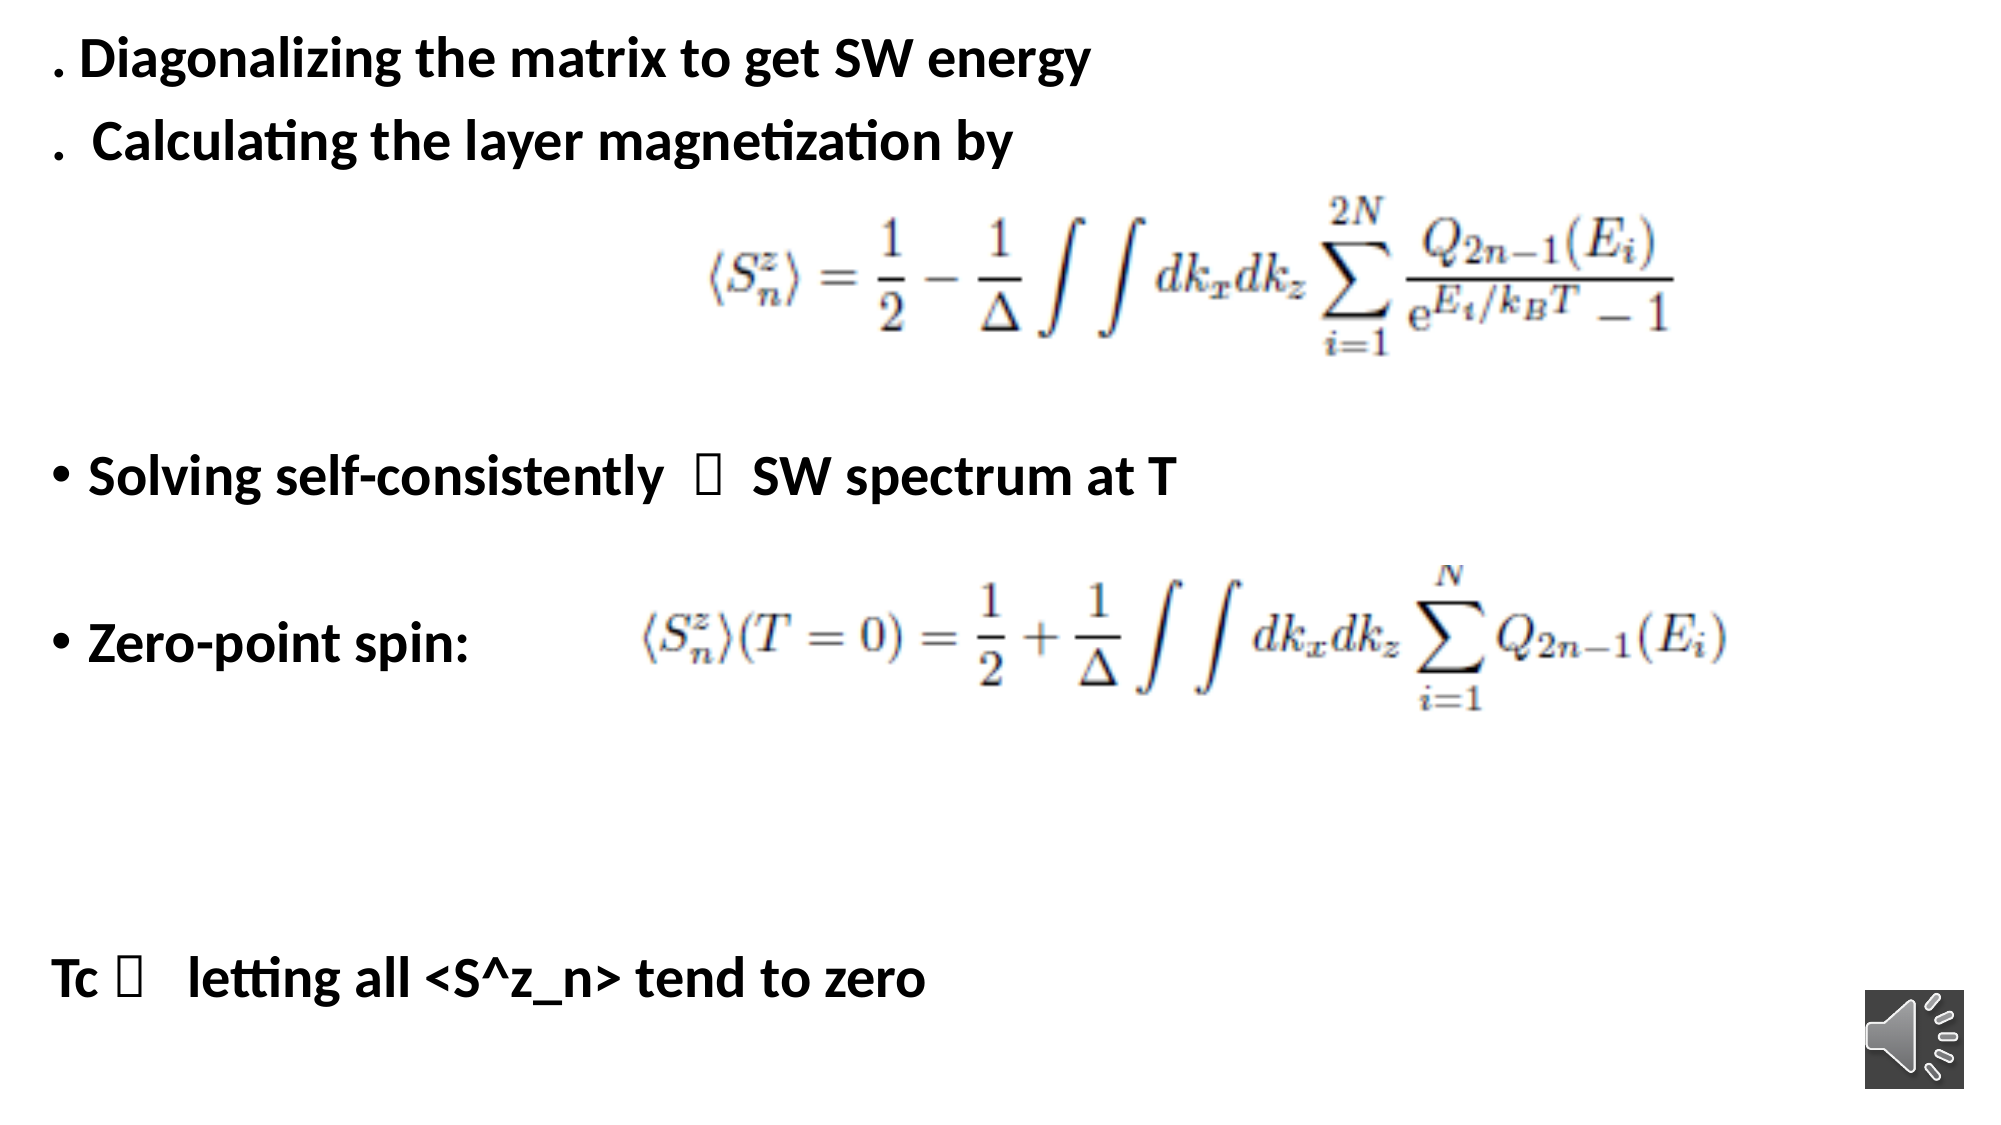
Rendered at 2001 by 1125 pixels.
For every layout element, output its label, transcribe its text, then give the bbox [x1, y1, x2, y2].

list . Diagonalizing the matrix to get SW energy . Calculating the layer magnetization by Solving self-consistently  SW spectrum at T Zero-point spin: Tc  letting all <S^z_n> tend to zero [36, 19, 1961, 1108]
picture [615, 565, 1748, 749]
picture [615, 169, 1761, 406]
picture [1864, 989, 1965, 1090]
